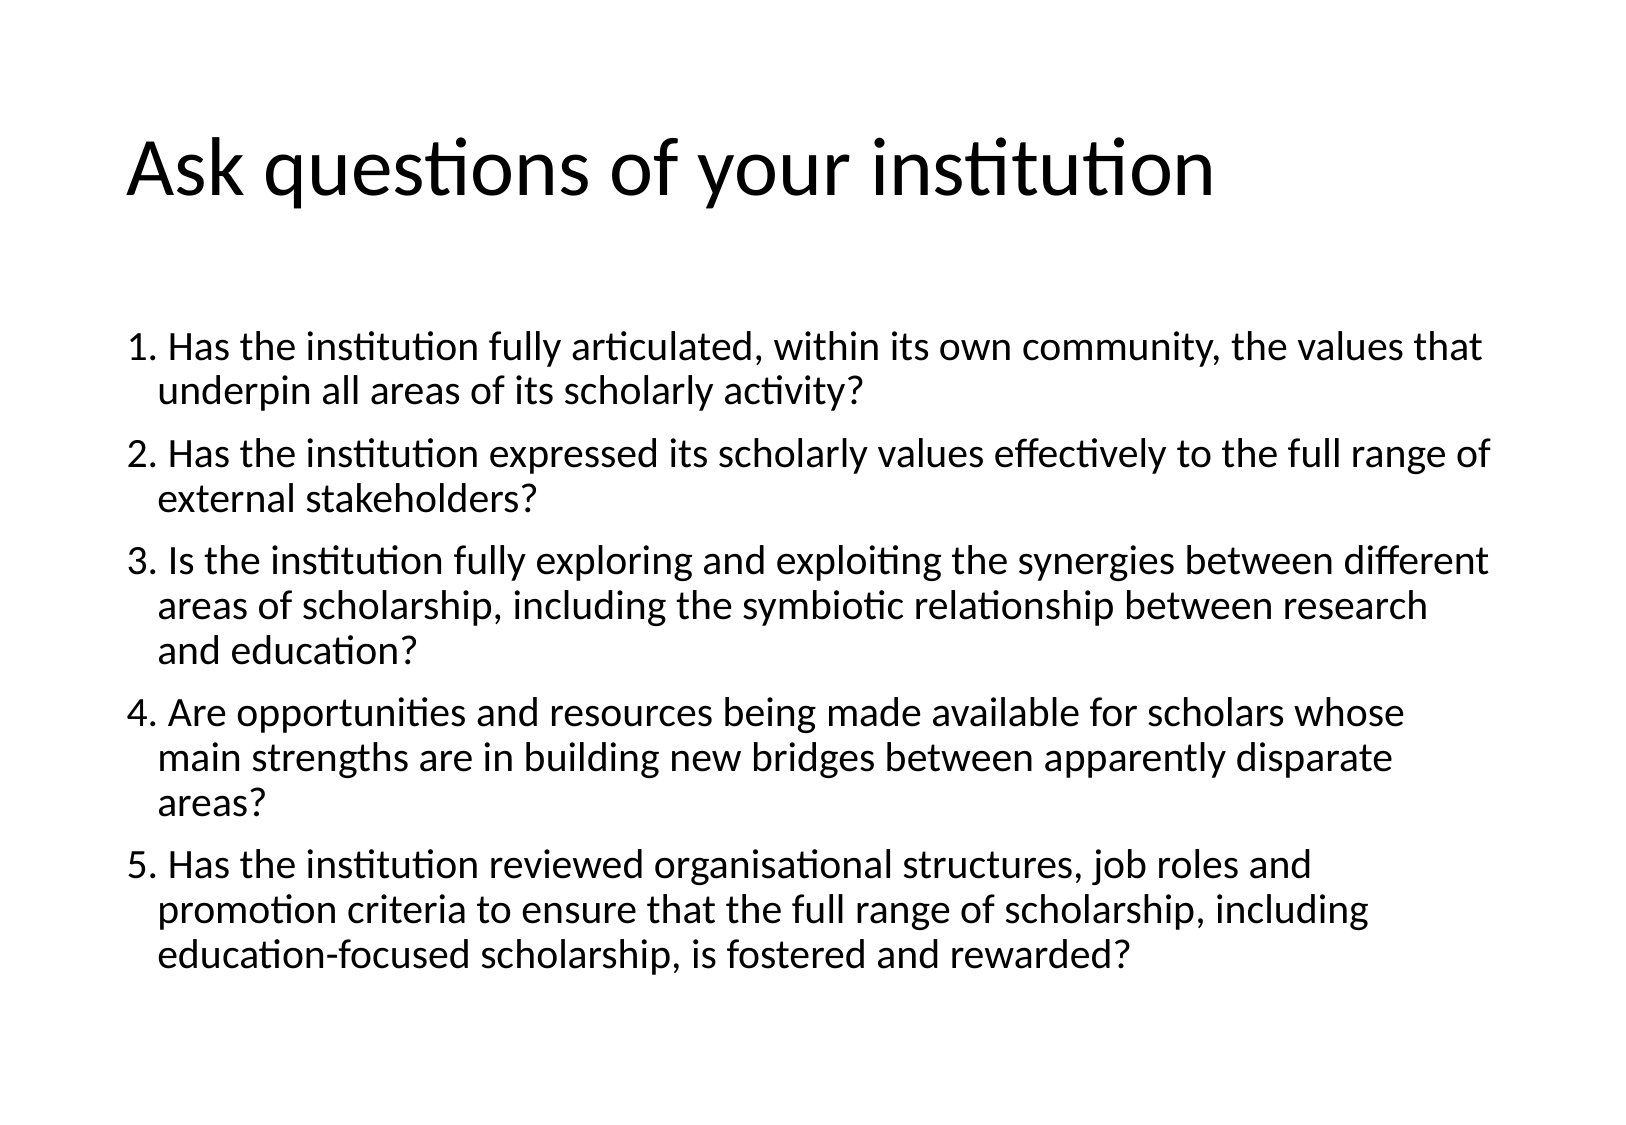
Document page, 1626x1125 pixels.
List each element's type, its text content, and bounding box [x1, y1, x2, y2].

list Has the institution fully articulated, within its own community, the values that underpin all areas of its scholarly activity? Has the institution expressed its scholarly values effectively to the full range of external stakeholders? Is the institution fully exploring and exploiting the synergies between different areas of scholarship, including the symbiotic relationship between research and education? Are opportunities and resources being made available for scholars whose main strengths are in building new bridges between apparently disparate areas? Has the institution reviewed organisational structures, job roles and promotion criteria to ensure that the full range of scholarship, including education-focused scholarship, is fostered and rewarded? [111, 316, 1514, 1014]
title Ask questions of your institution [111, 59, 1514, 278]
